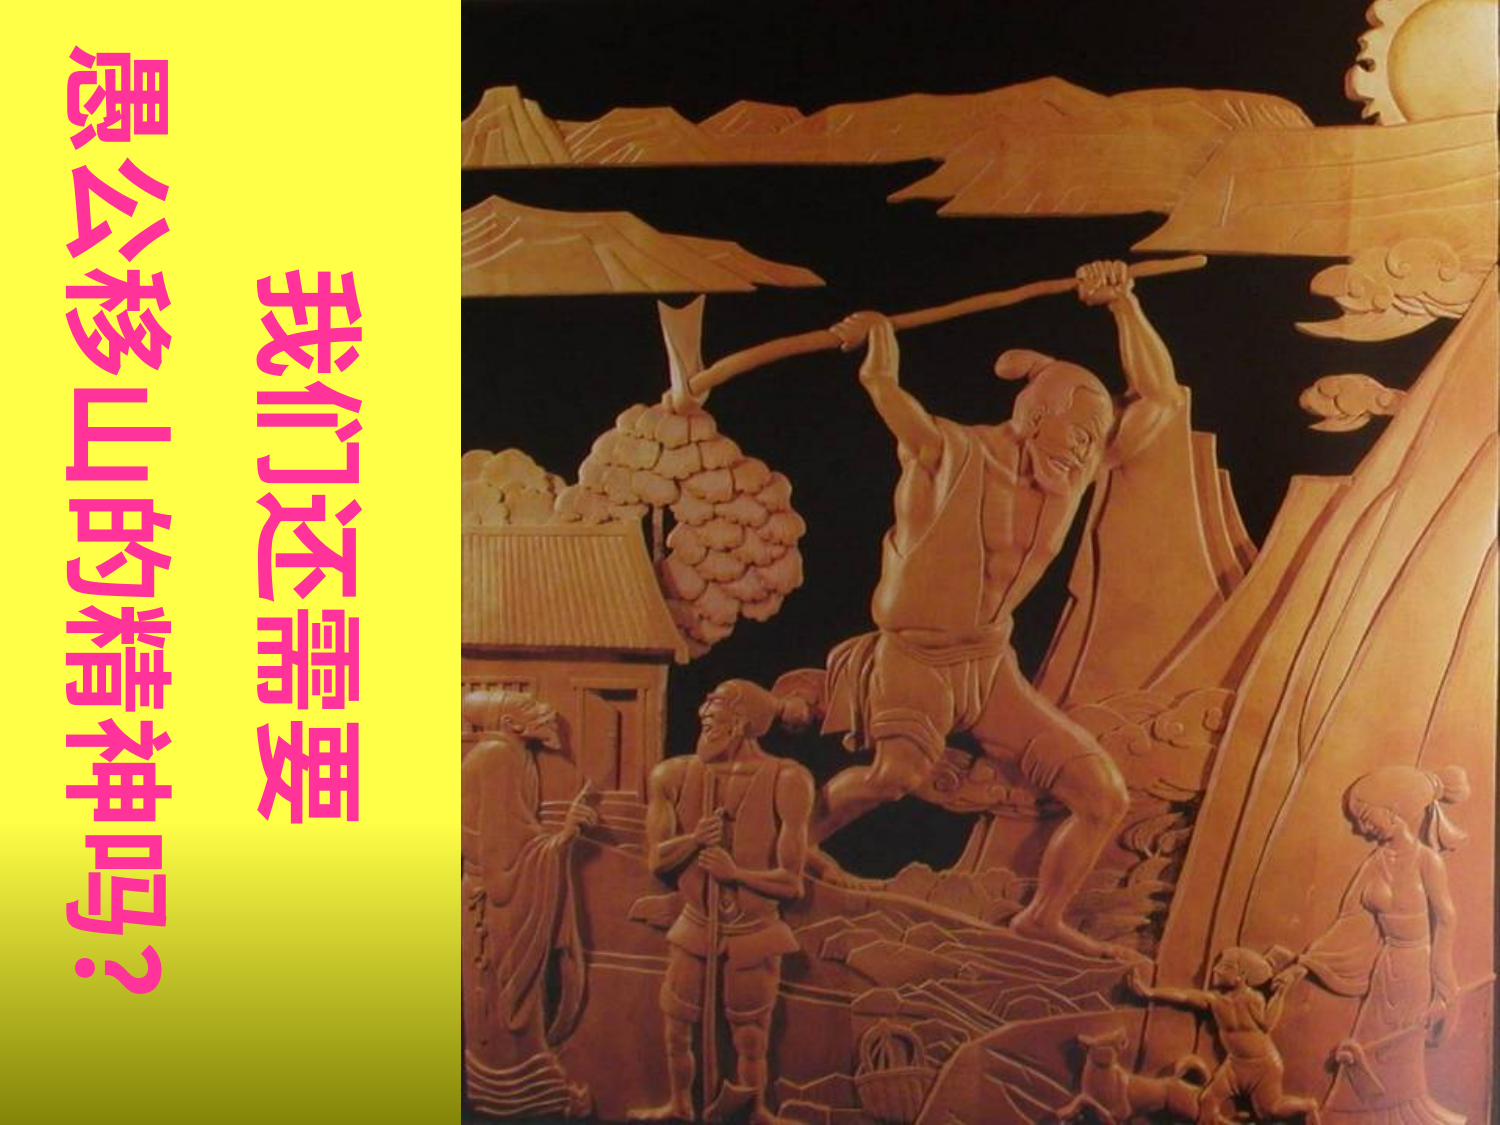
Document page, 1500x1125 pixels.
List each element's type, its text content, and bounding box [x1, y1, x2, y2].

text_box 我们还需要 愚公移山的精神吗？ [16, 31, 388, 1064]
picture [461, 0, 1500, 1125]
